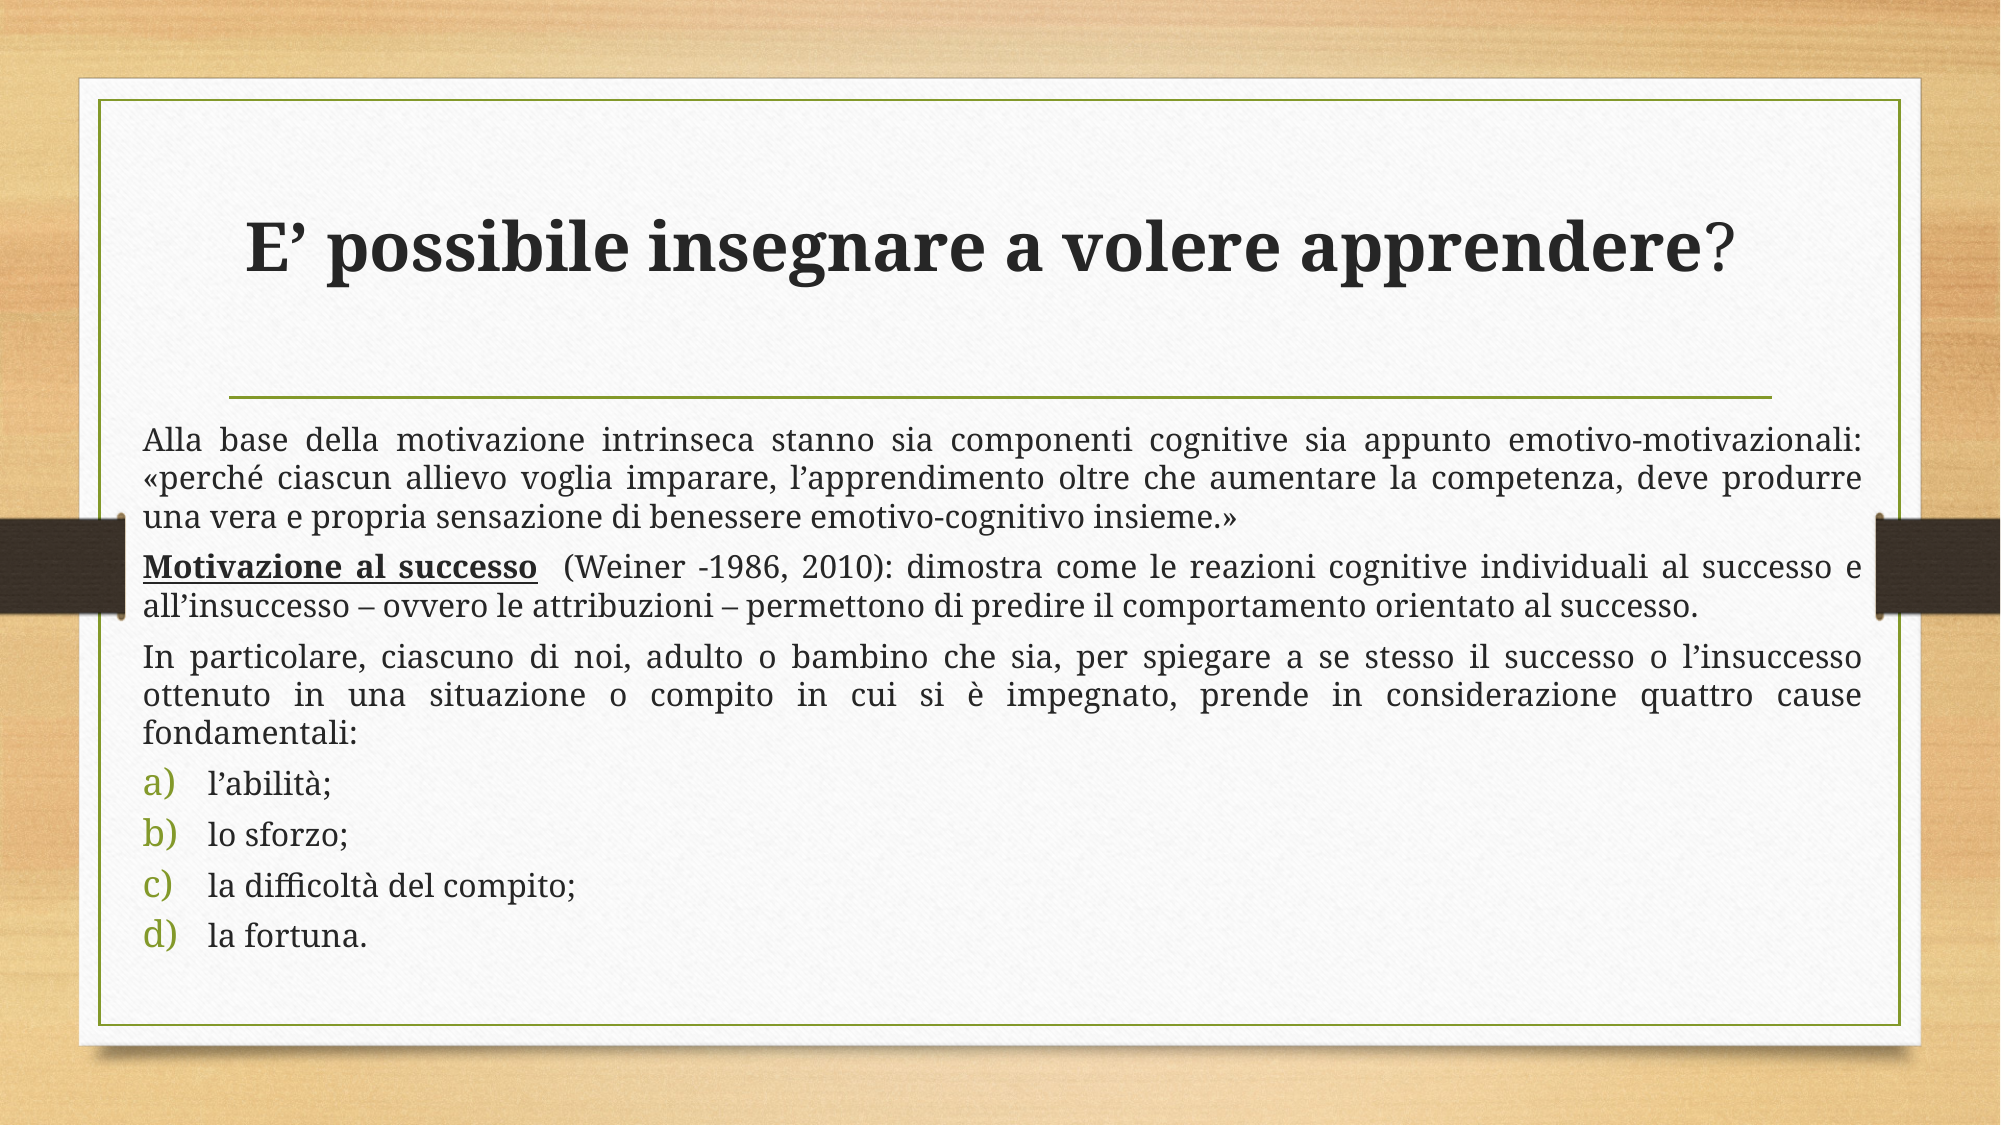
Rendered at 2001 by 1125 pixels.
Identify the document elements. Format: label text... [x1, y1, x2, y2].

title E’ possibile insegnare a volere apprendere? [212, 161, 1788, 327]
picture [0, 0, 2001, 1125]
list Alla base della motivazione intrinseca stanno sia componenti cognitive sia appunto emotivo-motivazionali: «perché ciascun allievo voglia imparare, l’apprendimento oltre che aumentare la competenza, deve produrre una vera e propria sensazione di benessere emotivo-cognitivo insieme.» Motivazione al successo (Weiner -1986, 2010): dimostra come le reazioni cognitive individuali al successo e all’insuccesso – ovvero le attribuzioni – permettono di predire il comportamento orientato al successo. In particolare, ciascuno di noi, adulto o bambino che sia, per spiegare a se stesso il successo o l’insuccesso ottenuto in una situazione o compito in cui si è impegnato, prende in considerazione quattro cause fondamentali: l’abilità; lo sforzo; la difficoltà del compito; la fortuna. [127, 411, 1879, 1003]
